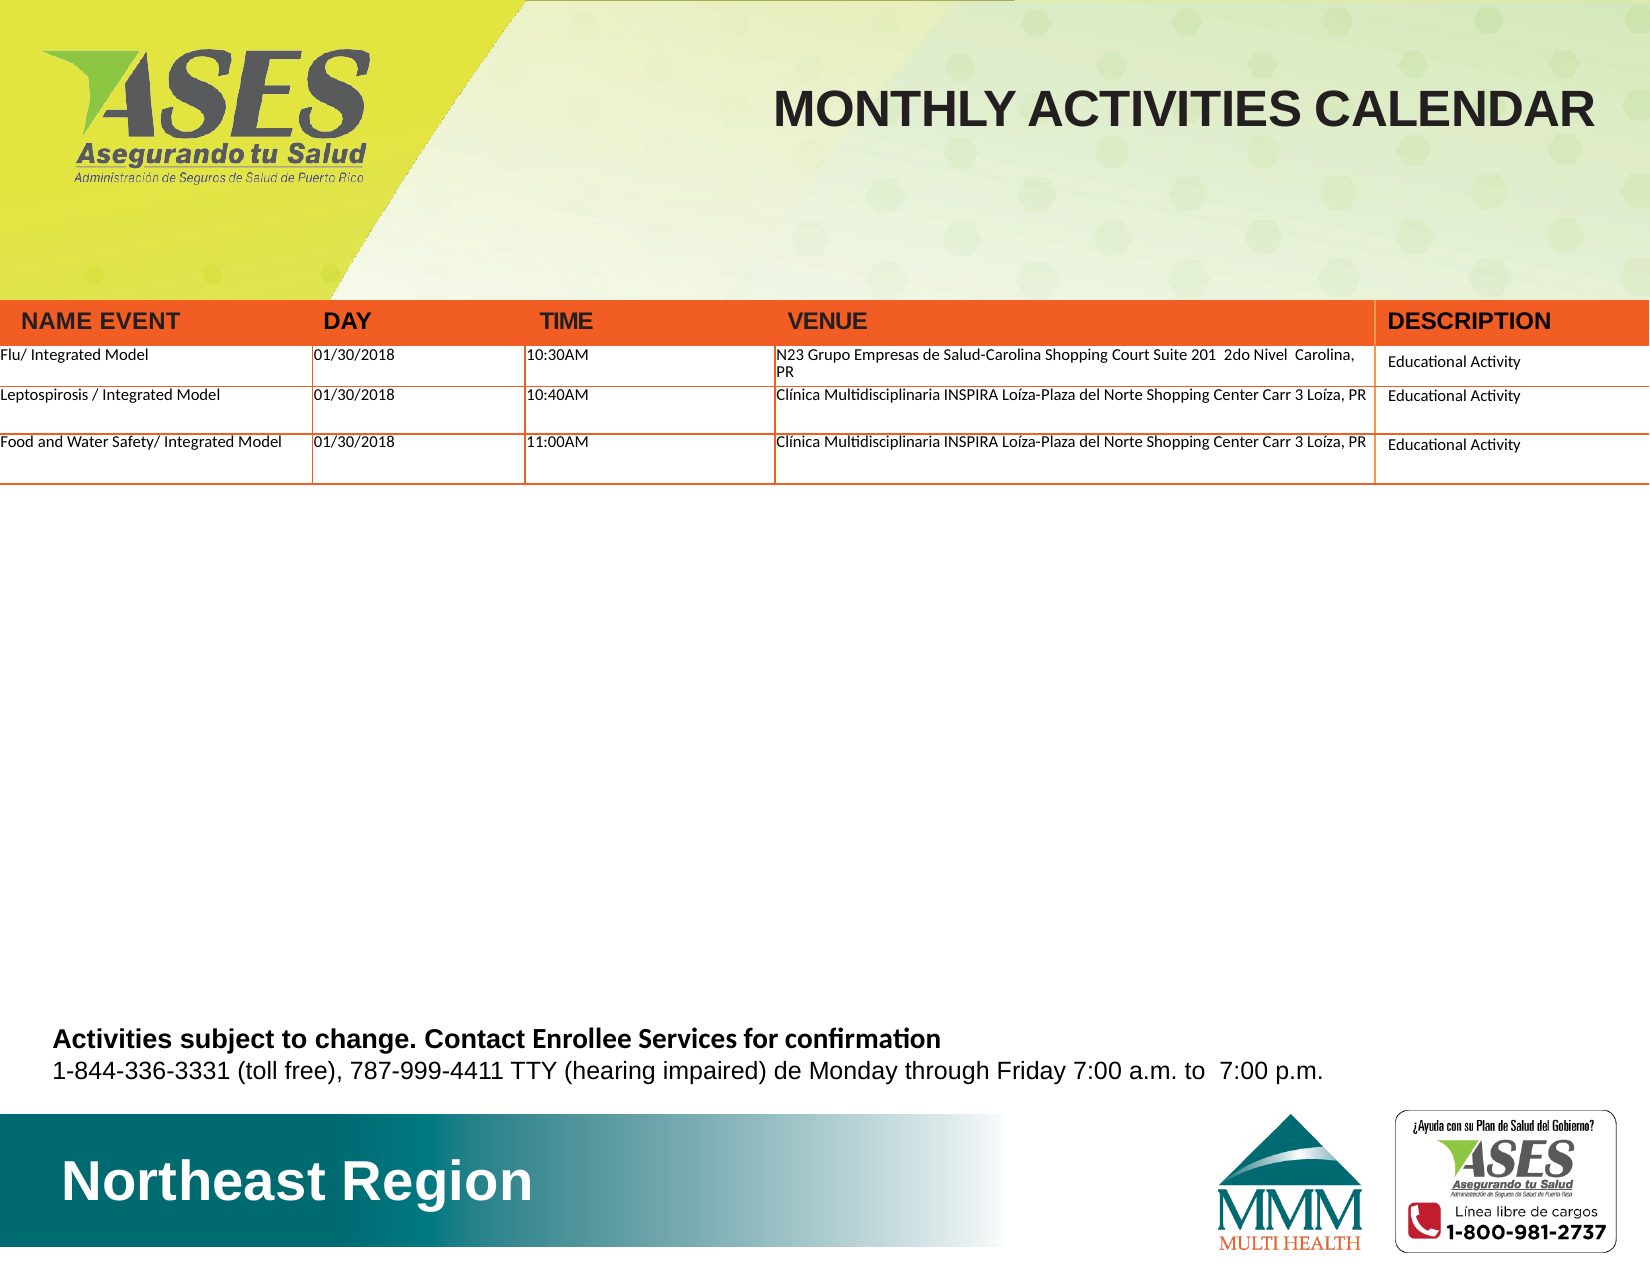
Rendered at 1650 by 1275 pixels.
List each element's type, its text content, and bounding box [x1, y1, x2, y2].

table_cell 01/30/2018 [313, 387, 524, 433]
text_box Activities subject to change. Contact Enrollee Services for confirmation 1-844-336-3331 (toll free), 787-999-4411 TTY (hearing impaired) de Monday through Friday 7:00 a.m. to 7:00 p.m. [37, 1012, 1600, 1122]
text_box [0, 1114, 1064, 1247]
table_header NAME EVENT [0, 300, 312, 346]
table_cell 11:00AM [526, 435, 774, 483]
table_cell Food and Water Safety/ Integrated Model [0, 435, 312, 483]
title MONTHLY ACTIVITIES CALENDAR [53, 75, 1597, 138]
table_header VENUE [775, 300, 1374, 346]
table_cell N23 Grupo Empresas de Salud-Carolina Shopping Court Suite 201 2do Nivel Carolina, PR [776, 346, 1374, 386]
table_cell 10:40AM [526, 387, 774, 433]
picture [1203, 1099, 1626, 1263]
table_cell Educational Activity [1376, 387, 1649, 433]
table_cell Educational Activity [1376, 435, 1649, 483]
table_cell 10:30AM [526, 346, 774, 386]
table_cell Leptospirosis / Integrated Model [0, 387, 312, 433]
table_cell Clínica Multidisciplinaria INSPIRA Loíza-Plaza del Norte Shopping Center Carr 3 Loíza, PR [776, 387, 1374, 433]
table_header DESCRIPTION [1376, 300, 1649, 346]
table_header DAY [312, 300, 525, 346]
table_cell Clínica Multidisciplinaria INSPIRA Loíza-Plaza del Norte Shopping Center Carr 3 Loíza, PR [776, 435, 1374, 483]
table_cell 01/30/2018 [313, 435, 524, 483]
table_header TIME [525, 300, 775, 346]
table_cell Educational Activity [1376, 346, 1649, 386]
table_cell 01/30/2018 [313, 346, 524, 386]
text_box [0, 0, 1650, 329]
table_cell Flu/ Integrated Model [0, 346, 312, 386]
text_box [39, 49, 370, 186]
text_box [0, 329, 1650, 1275]
text_box Northeast Region [59, 1135, 600, 1213]
